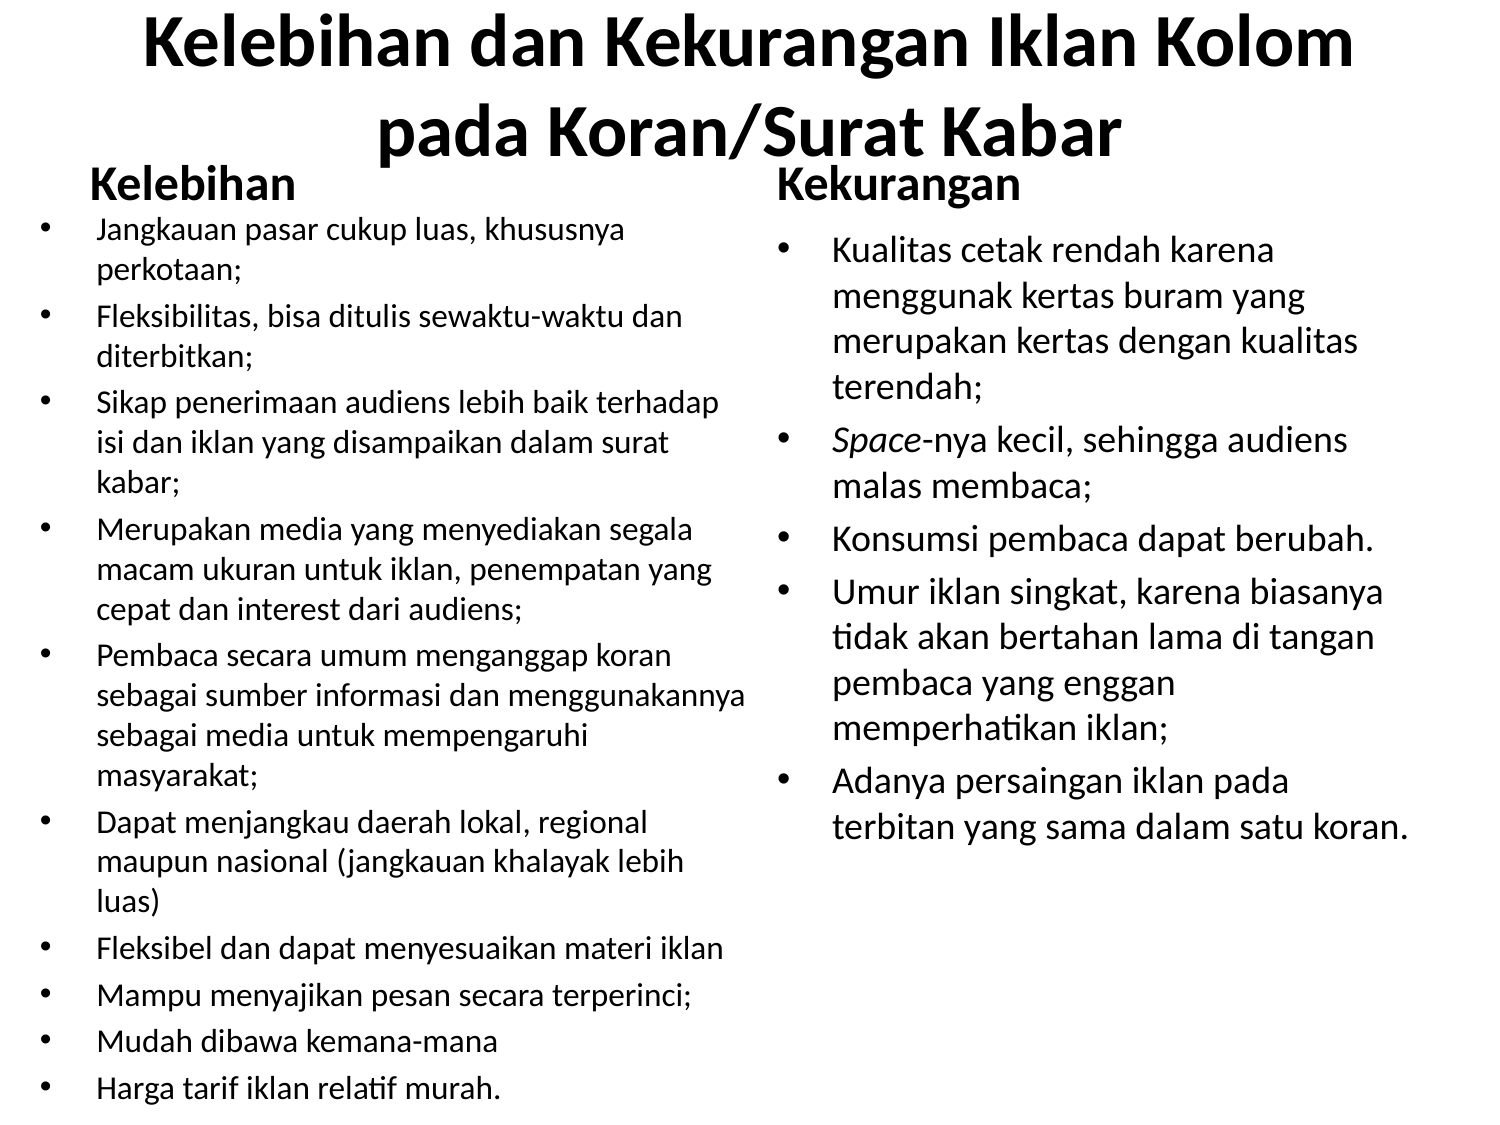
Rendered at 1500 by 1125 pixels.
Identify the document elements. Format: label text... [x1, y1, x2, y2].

title Kelebihan dan Kekurangan Iklan Kolom pada Koran/Surat Kabar [75, 0, 1425, 175]
list Kualitas cetak rendah karena menggunak kertas buram yang merupakan kertas dengan kualitas terendah; Space-nya kecil, sehingga audiens malas membaca; Konsumsi pembaca dapat berubah. Umur iklan singkat, karena biasanya tidak akan bertahan lama di tangan pembaca yang enggan memperhatikan iklan; Adanya persaingan iklan pada terbitan yang sama dalam satu koran. [761, 217, 1425, 866]
list Kekurangan [761, 112, 1425, 217]
list Kelebihan [75, 112, 738, 200]
list Jangkauan pasar cukup luas, khususnya perkotaan; Fleksibilitas, bisa ditulis sewaktu-waktu dan diterbitkan; Sikap penerimaan audiens lebih baik terhadap isi dan iklan yang disampaikan dalam surat kabar; Merupakan media yang menyediakan segala macam ukuran untuk iklan, penempatan yang cepat dan interest dari audiens; Pembaca secara umum menganggap koran sebagai sumber informasi dan menggunakannya sebagai media untuk mempengaruhi masyarakat; Dapat menjangkau daerah lokal, regional maupun nasional (jangkauan khalayak lebih luas) Fleksibel dan dapat menyesuaikan materi iklan Mampu menyajikan pesan secara terperinci; Mudah dibawa kemana-mana Harga tarif iklan relatif murah. [24, 200, 763, 1071]
